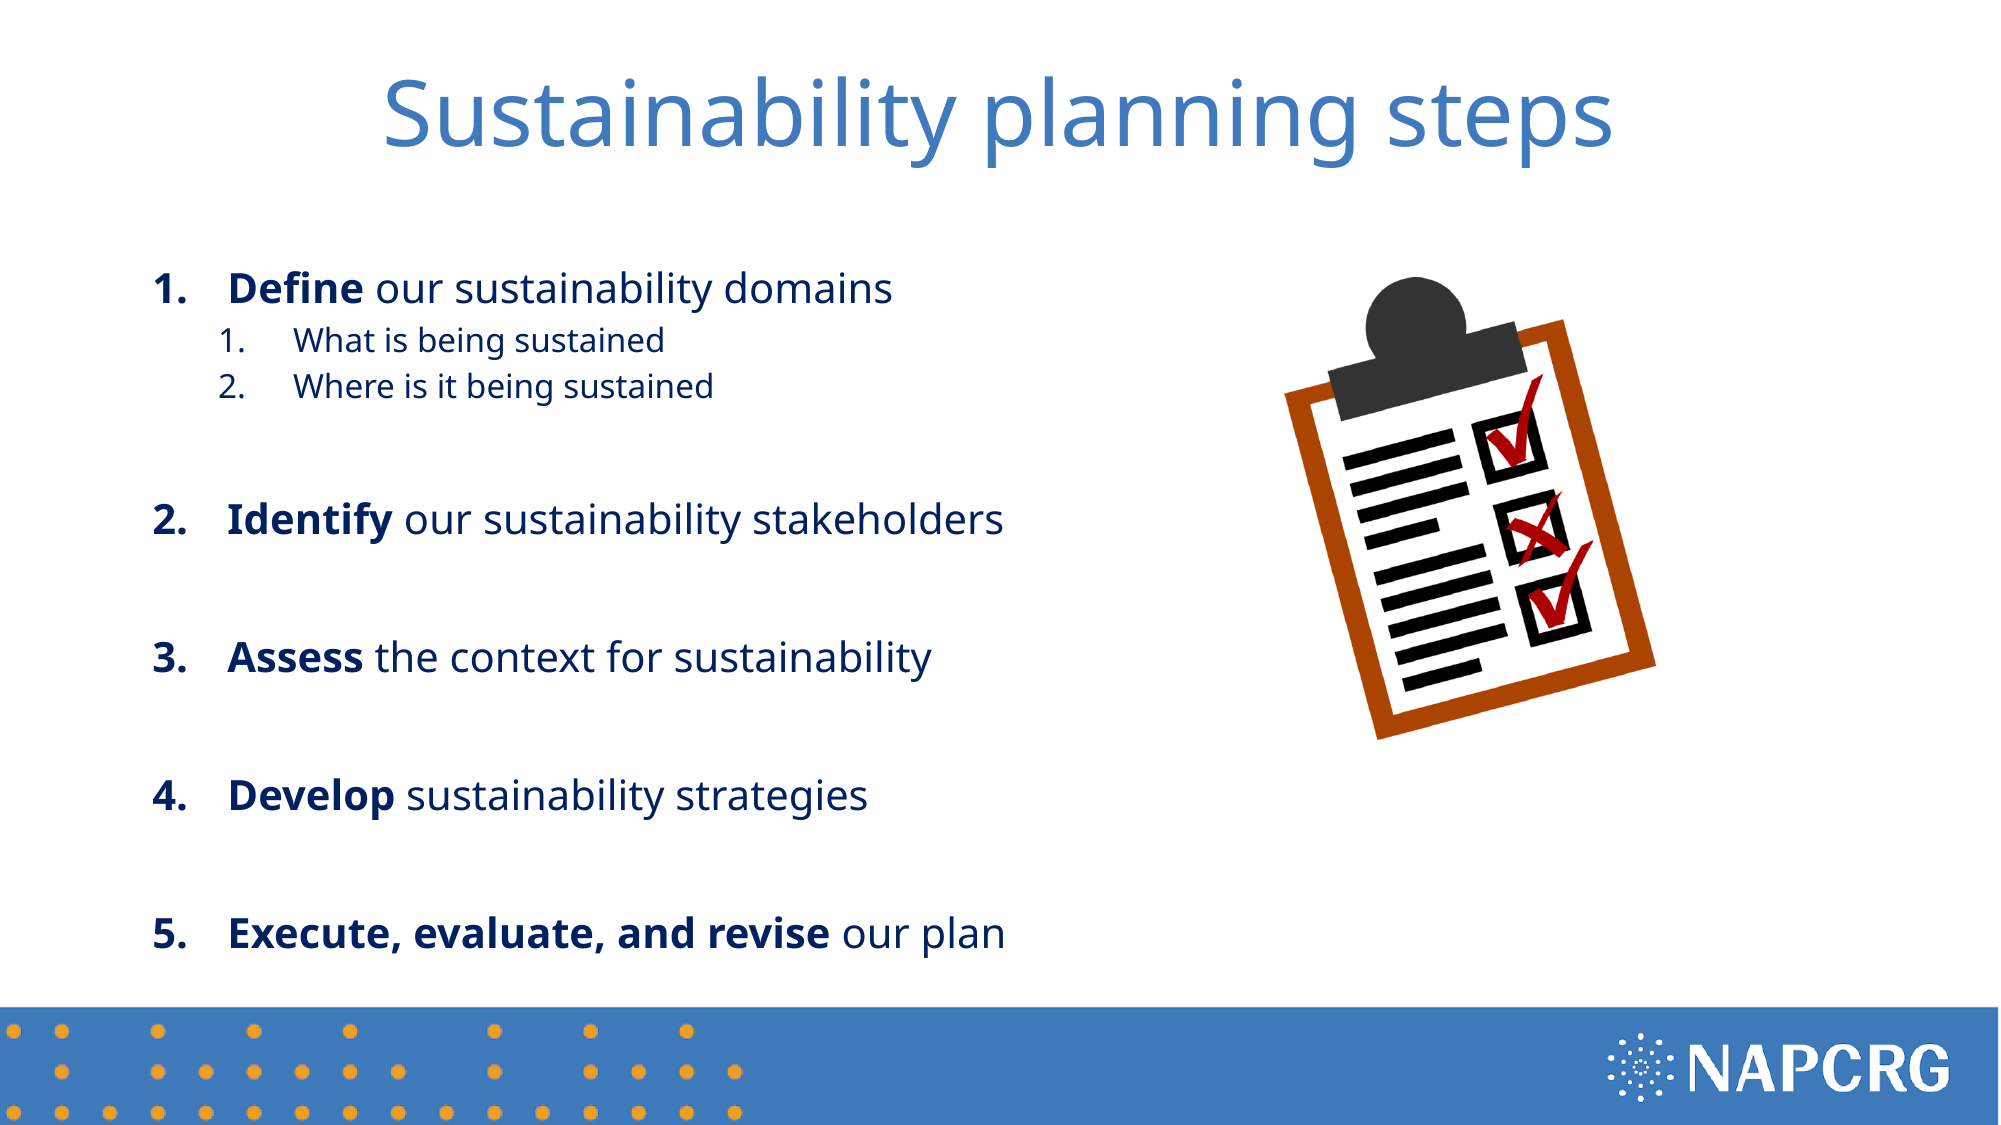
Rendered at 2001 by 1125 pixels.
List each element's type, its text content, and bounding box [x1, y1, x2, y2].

picture [0, 1, 1999, 1125]
list Define our sustainability domains What is being sustained Where is it being sustained Identify our sustainability stakeholders Assess the context for sustainability Develop sustainability strategies Execute, evaluate, and revise our plan [137, 254, 1078, 946]
title Sustainability planning steps [137, 59, 1863, 278]
